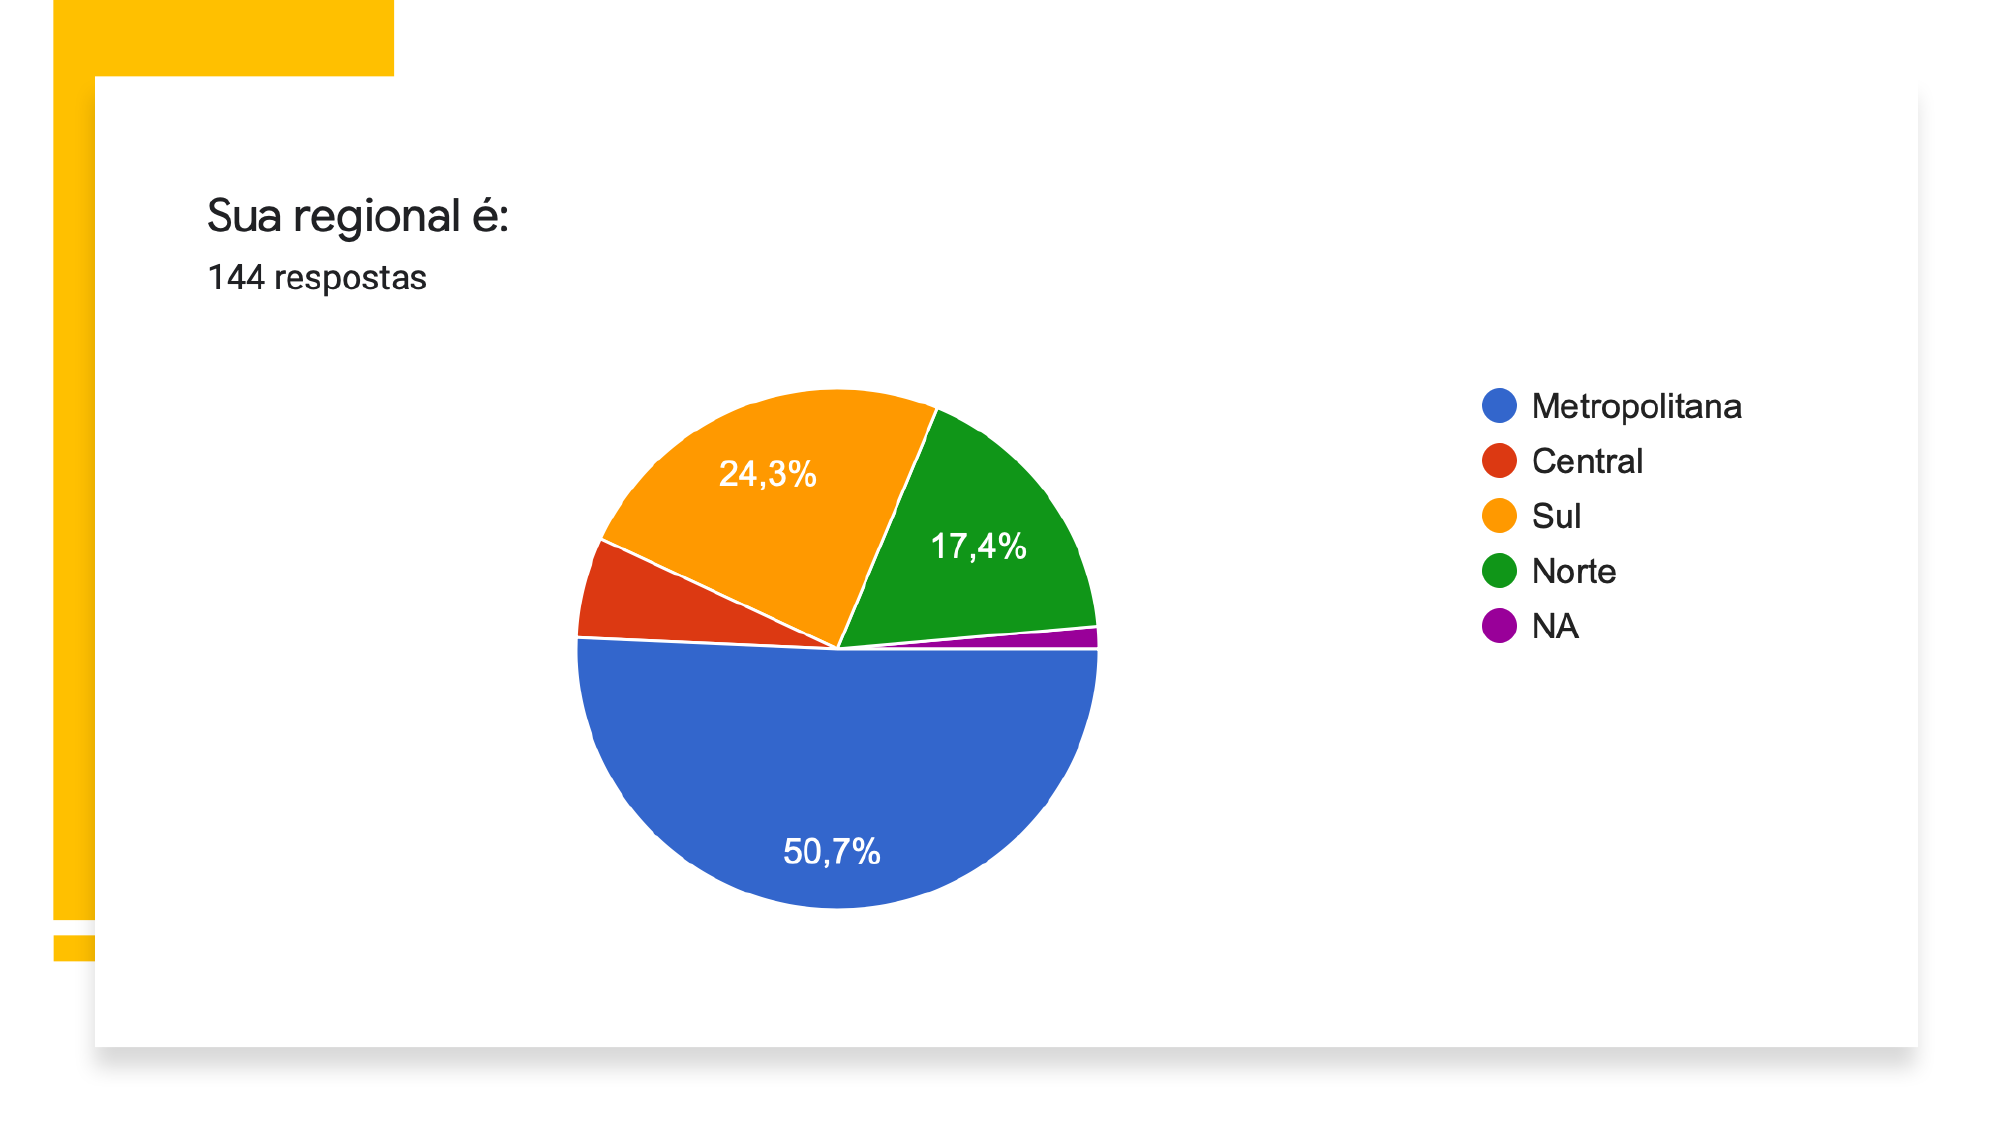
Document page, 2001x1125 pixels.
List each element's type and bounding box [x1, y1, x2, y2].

text_box [0, 0, 2000, 1125]
text_box [94, 75, 1919, 1048]
list [137, 115, 1881, 1008]
text_box [0, 310, 137, 652]
